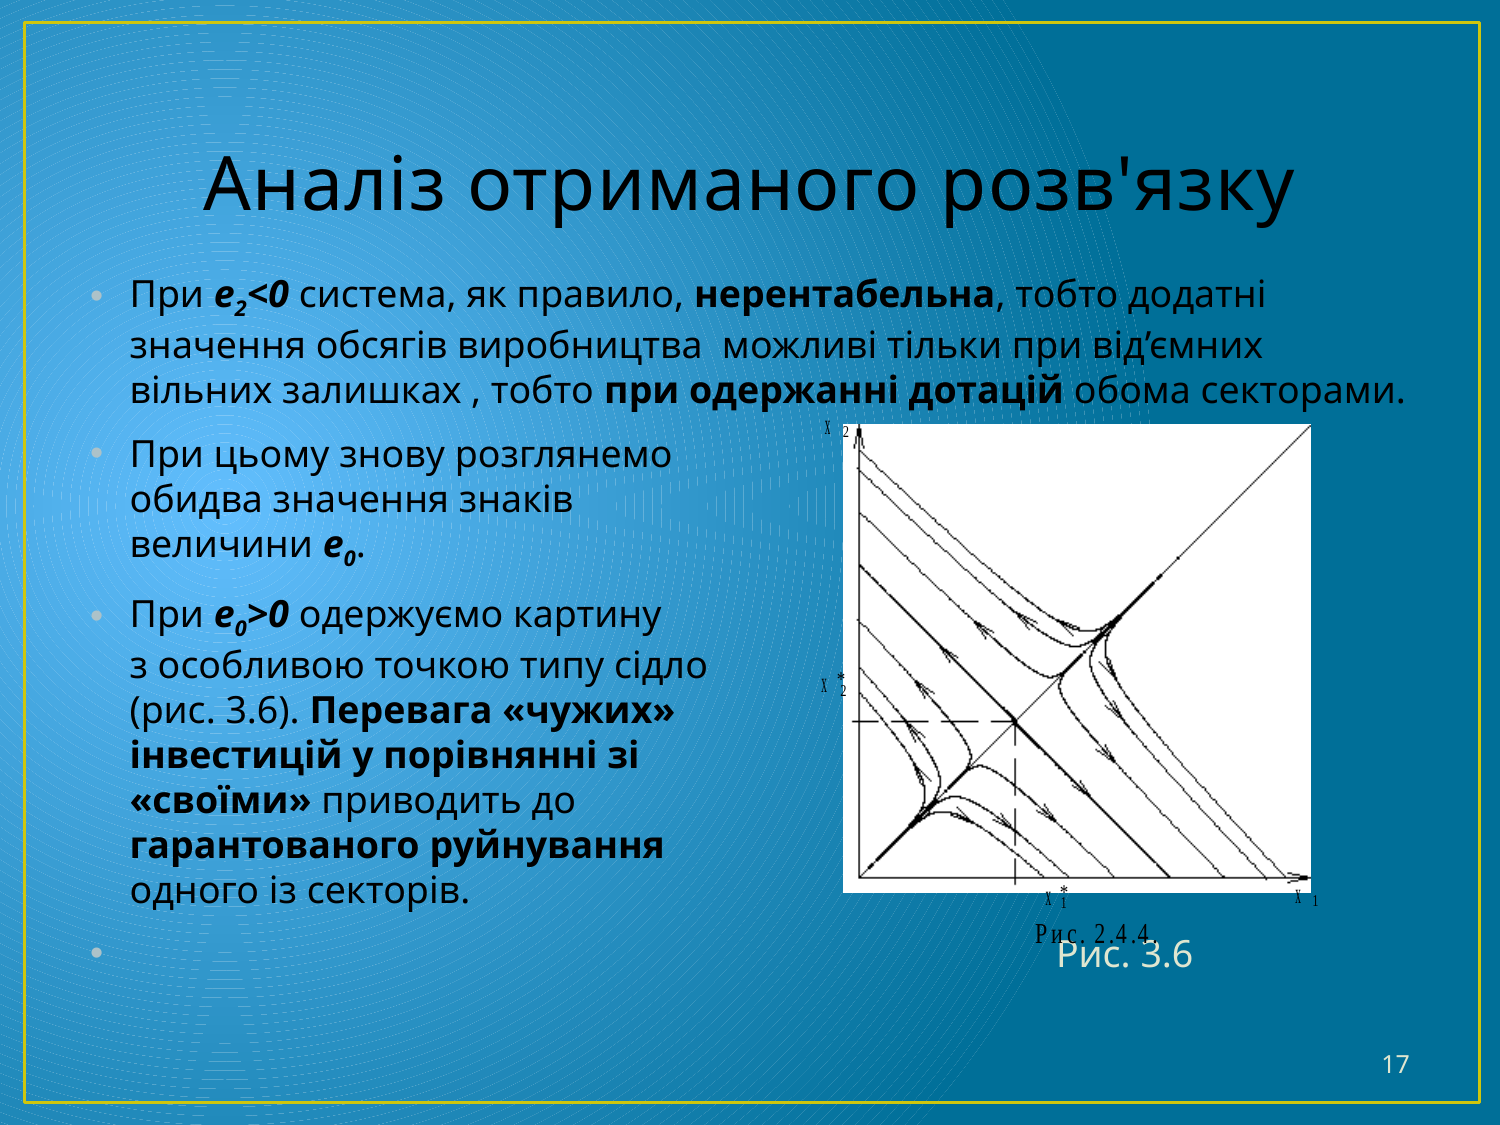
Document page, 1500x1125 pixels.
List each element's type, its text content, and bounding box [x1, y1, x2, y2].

title Аналіз отриманого розв'язку [75, 45, 1425, 233]
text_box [820, 420, 1322, 946]
slide_number 17 [1074, 1035, 1425, 1096]
list При e2<0 система, як правило, нерентабельна, тобто додатні значення обсягів виробництва можливі тільки при від’ємних вільних залишках , тобто при одержанні дотацій обома секторами. При цьому знову розглянемо обидва значення знаків величини e0. При e0>0 одержуємо картину з особливою точкою типу сідло (рис. 3.6). Перевага «чужих» інвестицій у порівнянні зі «своїми» приводить до гарантованого руйнування одного із секторів. Рис. 3.6 [75, 262, 1425, 1005]
